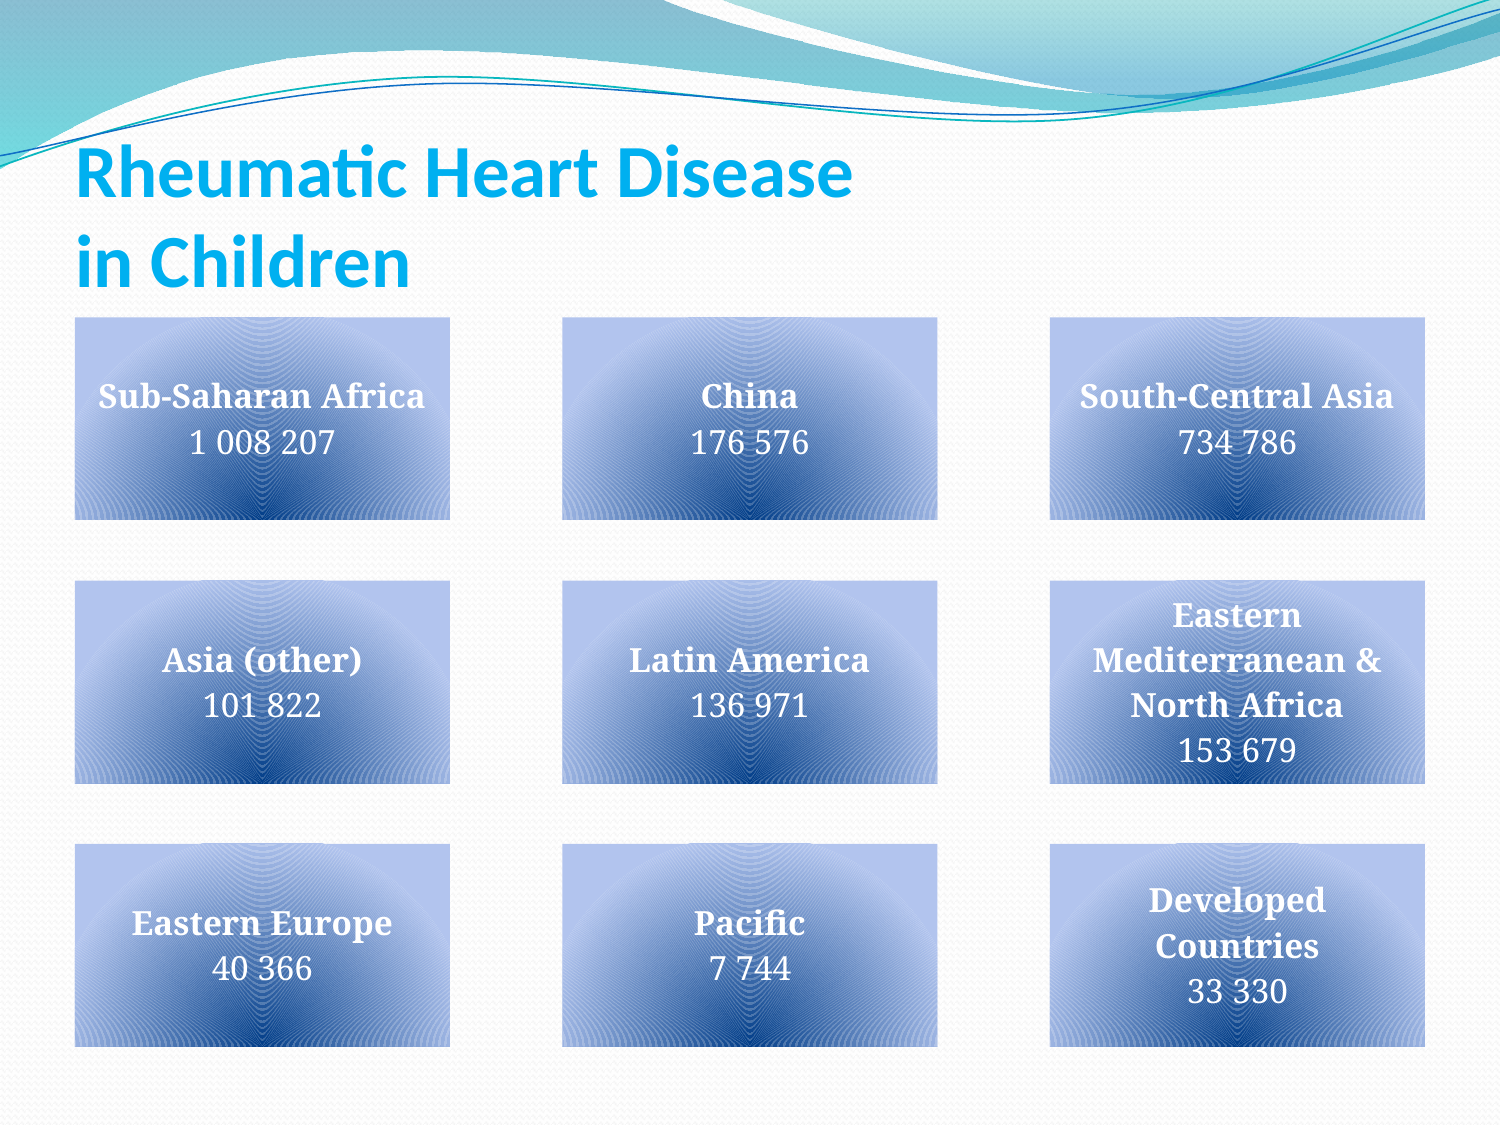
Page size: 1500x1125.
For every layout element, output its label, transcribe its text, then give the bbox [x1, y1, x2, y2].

title Rheumatic Heart Disease in Children [75, 115, 1425, 303]
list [74, 317, 1426, 1038]
